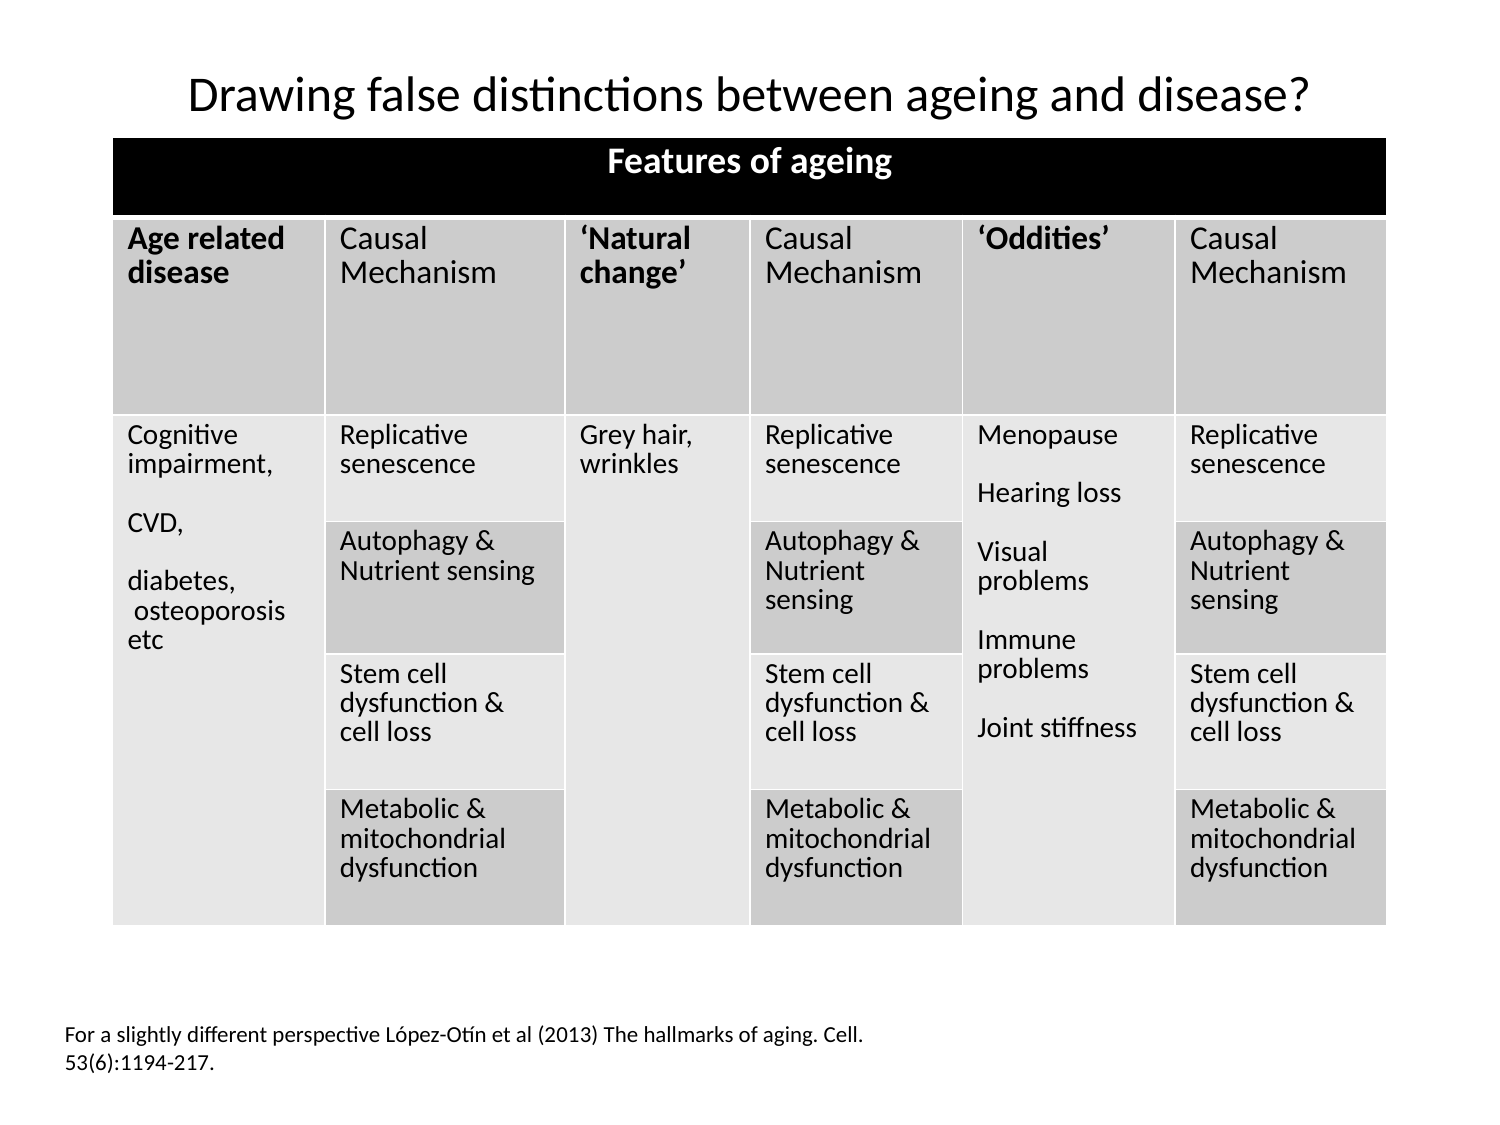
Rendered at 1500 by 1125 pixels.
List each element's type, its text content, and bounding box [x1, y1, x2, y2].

table_cell Cognitive impairment, CVD, diabetes, osteoporosis etc [113, 416, 324, 925]
table_cell Grey hair, wrinkles [566, 416, 749, 925]
table_cell Metabolic & mitochondrial dysfunction [751, 790, 962, 925]
table_cell Causal Mechanism [326, 220, 564, 414]
table_cell Autophagy & Nutrient sensing [1176, 522, 1386, 653]
table_cell ‘Oddities’ [963, 220, 1174, 414]
text_box For a slightly different perspective López-Otín et al (2013) The hallmarks of aging. Cell. 53(6):1194-217. [50, 1012, 900, 1110]
table_cell Autophagy & Nutrient sensing [751, 522, 962, 653]
title Drawing false distinctions between ageing and disease? [75, 45, 1425, 138]
table_cell Causal Mechanism [1176, 220, 1386, 414]
table_cell Autophagy & Nutrient sensing [326, 522, 564, 653]
table_cell Age related disease [113, 220, 324, 414]
table_cell ‘Natural change’ [566, 220, 749, 414]
table_cell Causal Mechanism [751, 220, 962, 414]
table_cell Replicative senescence [751, 416, 962, 521]
table_cell Metabolic & mitochondrial dysfunction [1176, 790, 1386, 925]
table_cell Replicative senescence [1176, 416, 1386, 521]
table_header Features of ageing [113, 138, 1386, 215]
table_cell Replicative senescence [326, 416, 564, 521]
table_cell Menopause Hearing loss Visual problems Immune problems Joint stiffness [963, 416, 1174, 925]
table_cell Stem cell dysfunction & cell loss [751, 655, 962, 789]
table_cell Stem cell dysfunction & cell loss [326, 655, 564, 789]
table_cell Metabolic & mitochondrial dysfunction [326, 790, 564, 925]
table_cell Stem cell dysfunction & cell loss [1176, 655, 1386, 789]
